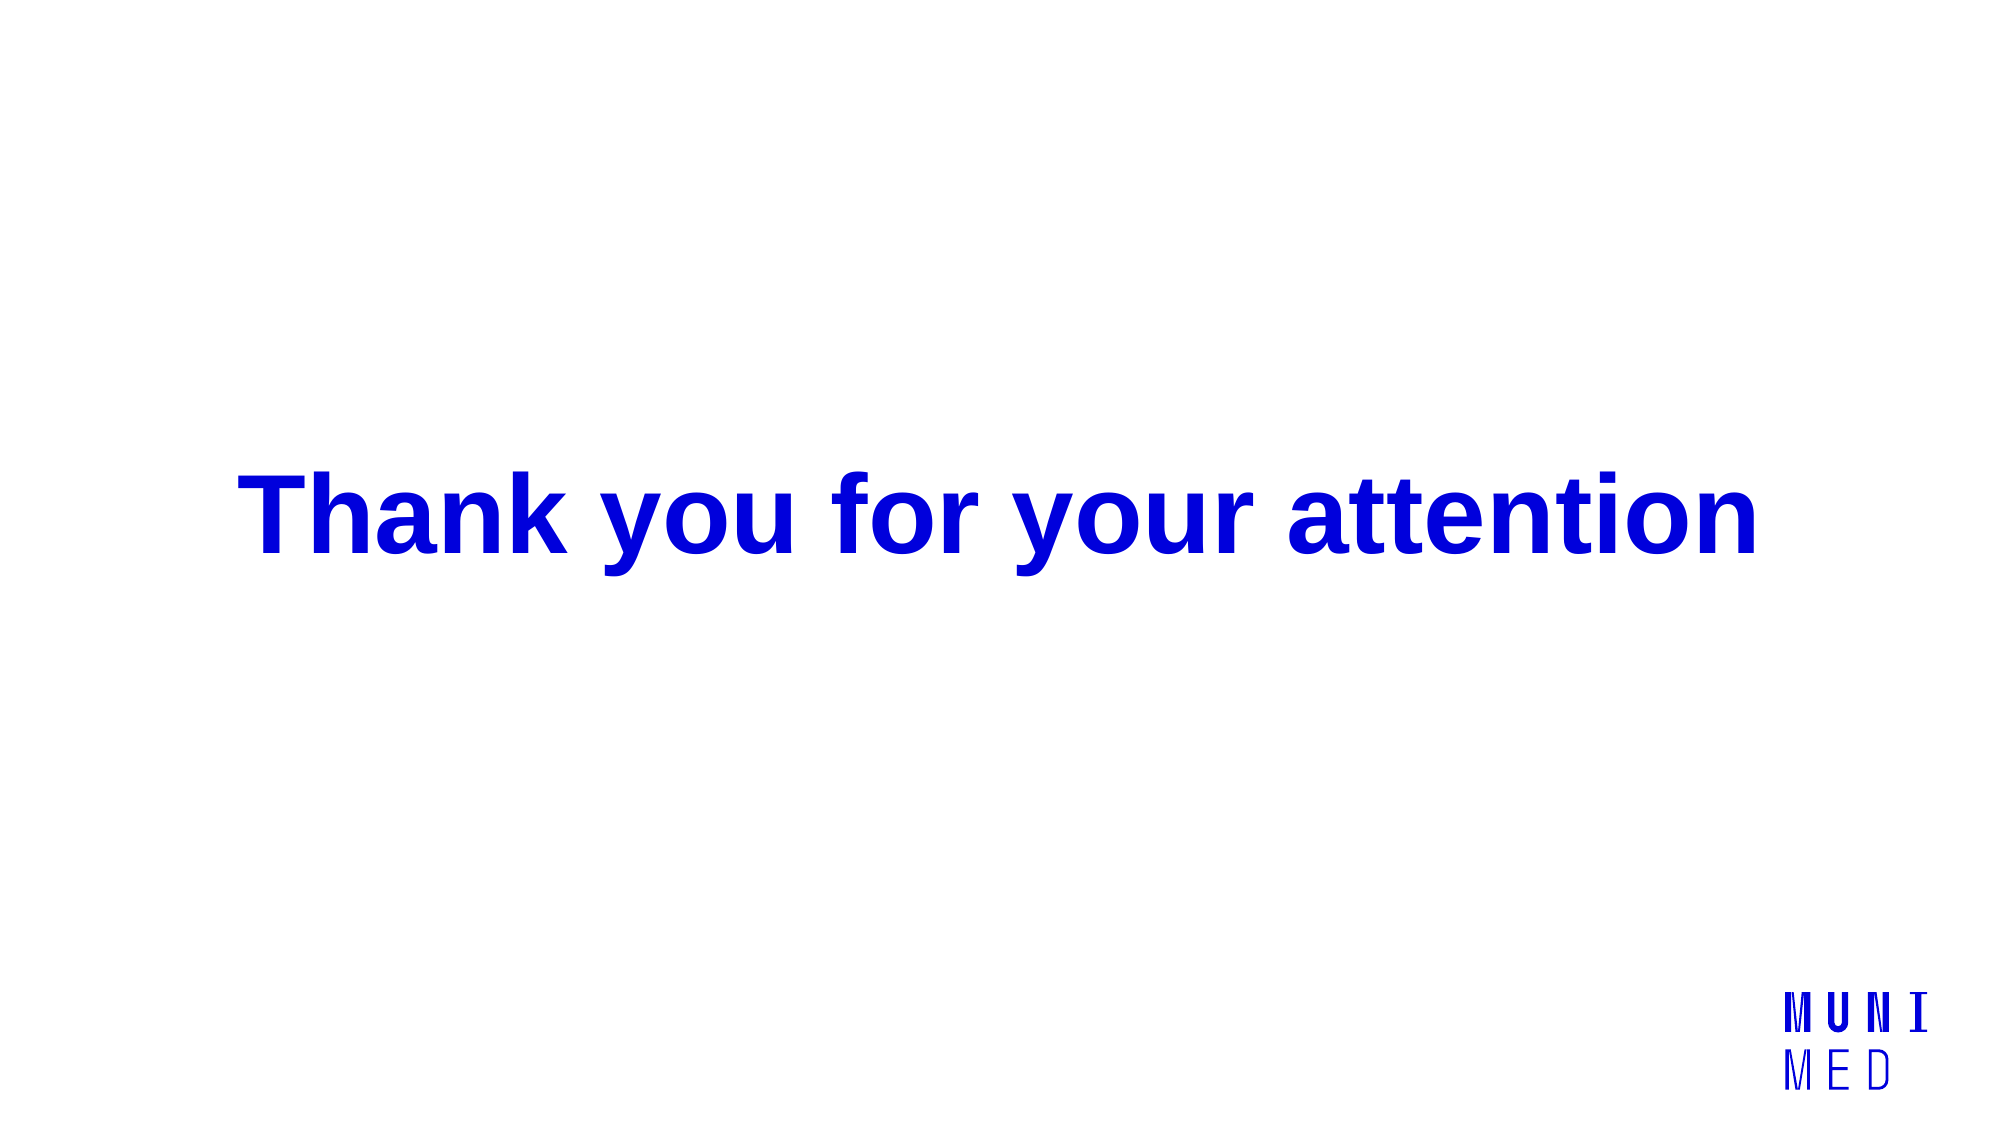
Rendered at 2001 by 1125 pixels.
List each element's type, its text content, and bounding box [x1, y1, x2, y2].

title Thank you for your attention [118, 492, 1883, 567]
